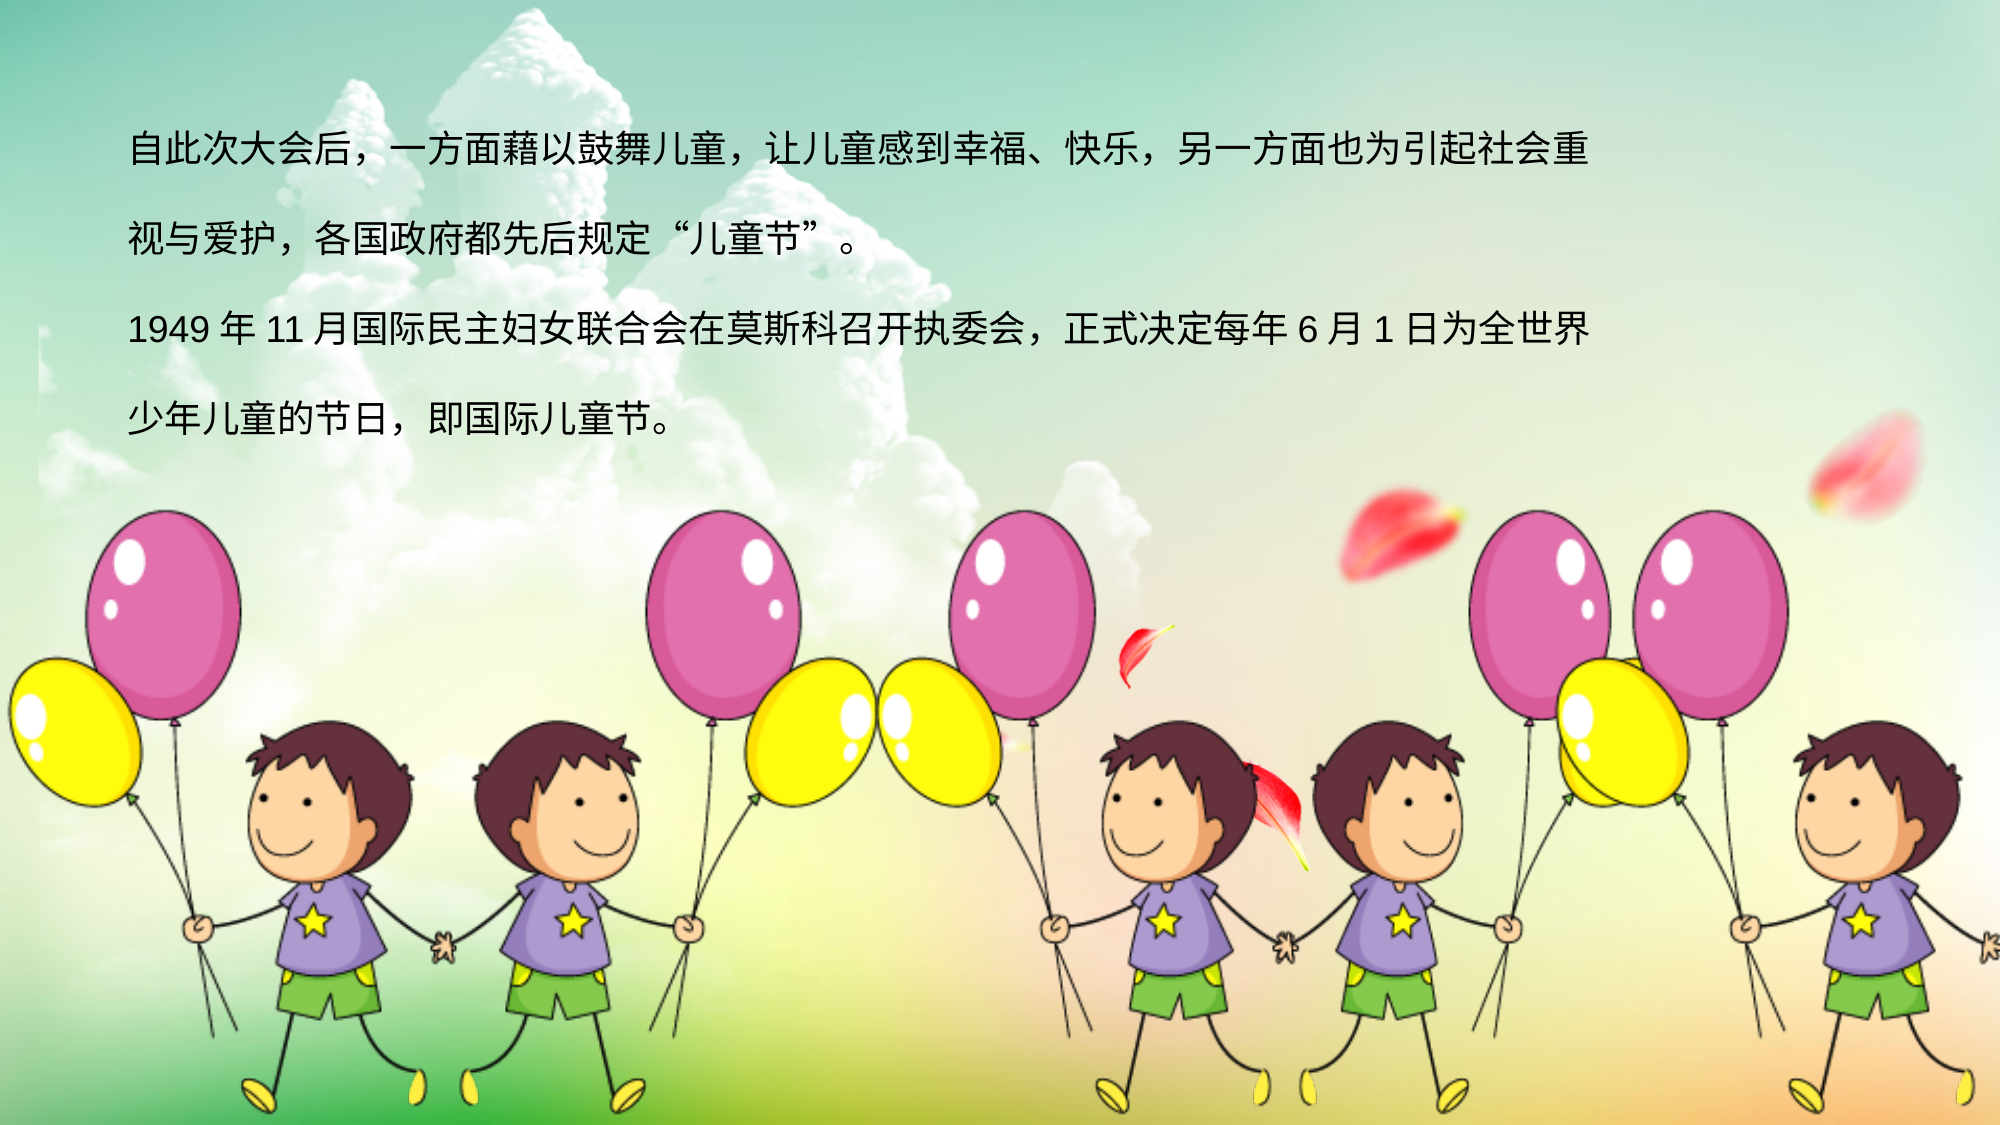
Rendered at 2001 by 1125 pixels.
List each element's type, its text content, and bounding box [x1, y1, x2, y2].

text_box 自此次大会后，一方面藉以鼓舞儿童，让儿童感到幸福、快乐，另一方面也为引起社会重视与爱护，各国政府都先后规定“儿童节”。 1949年11月国际民主妇女联合会在莫斯科召开执委会，正式决定每年6月1日为全世界少年儿童的节日，即国际儿童节。 [112, 72, 1638, 448]
picture [0, 0, 2000, 1125]
